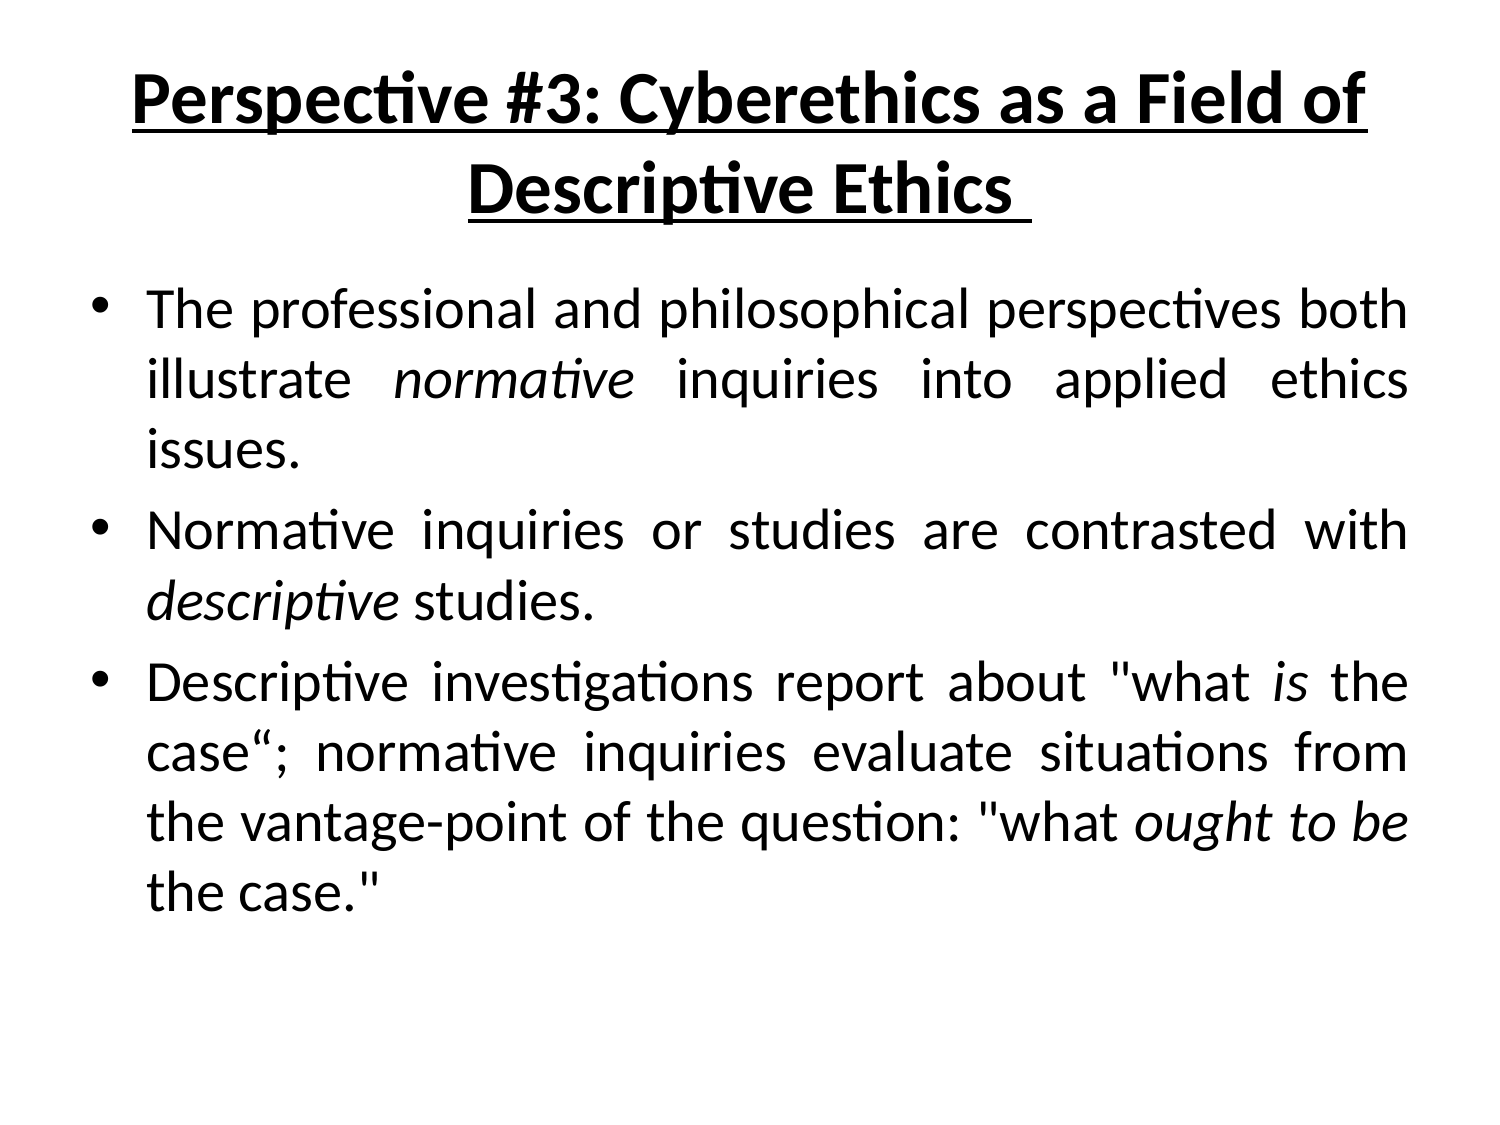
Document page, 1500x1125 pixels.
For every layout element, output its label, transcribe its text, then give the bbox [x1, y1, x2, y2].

list The professional and philosophical perspectives both illustrate normative inquiries into applied ethics issues. Normative inquiries or studies are contrasted with descriptive studies. Descriptive investigations report about "what is the case“; normative inquiries evaluate situations from the vantage-point of the question: "what ought to be the case." [75, 262, 1425, 1005]
title Perspective #3: Cyberethics as a Field of Descriptive Ethics [75, 45, 1425, 233]
